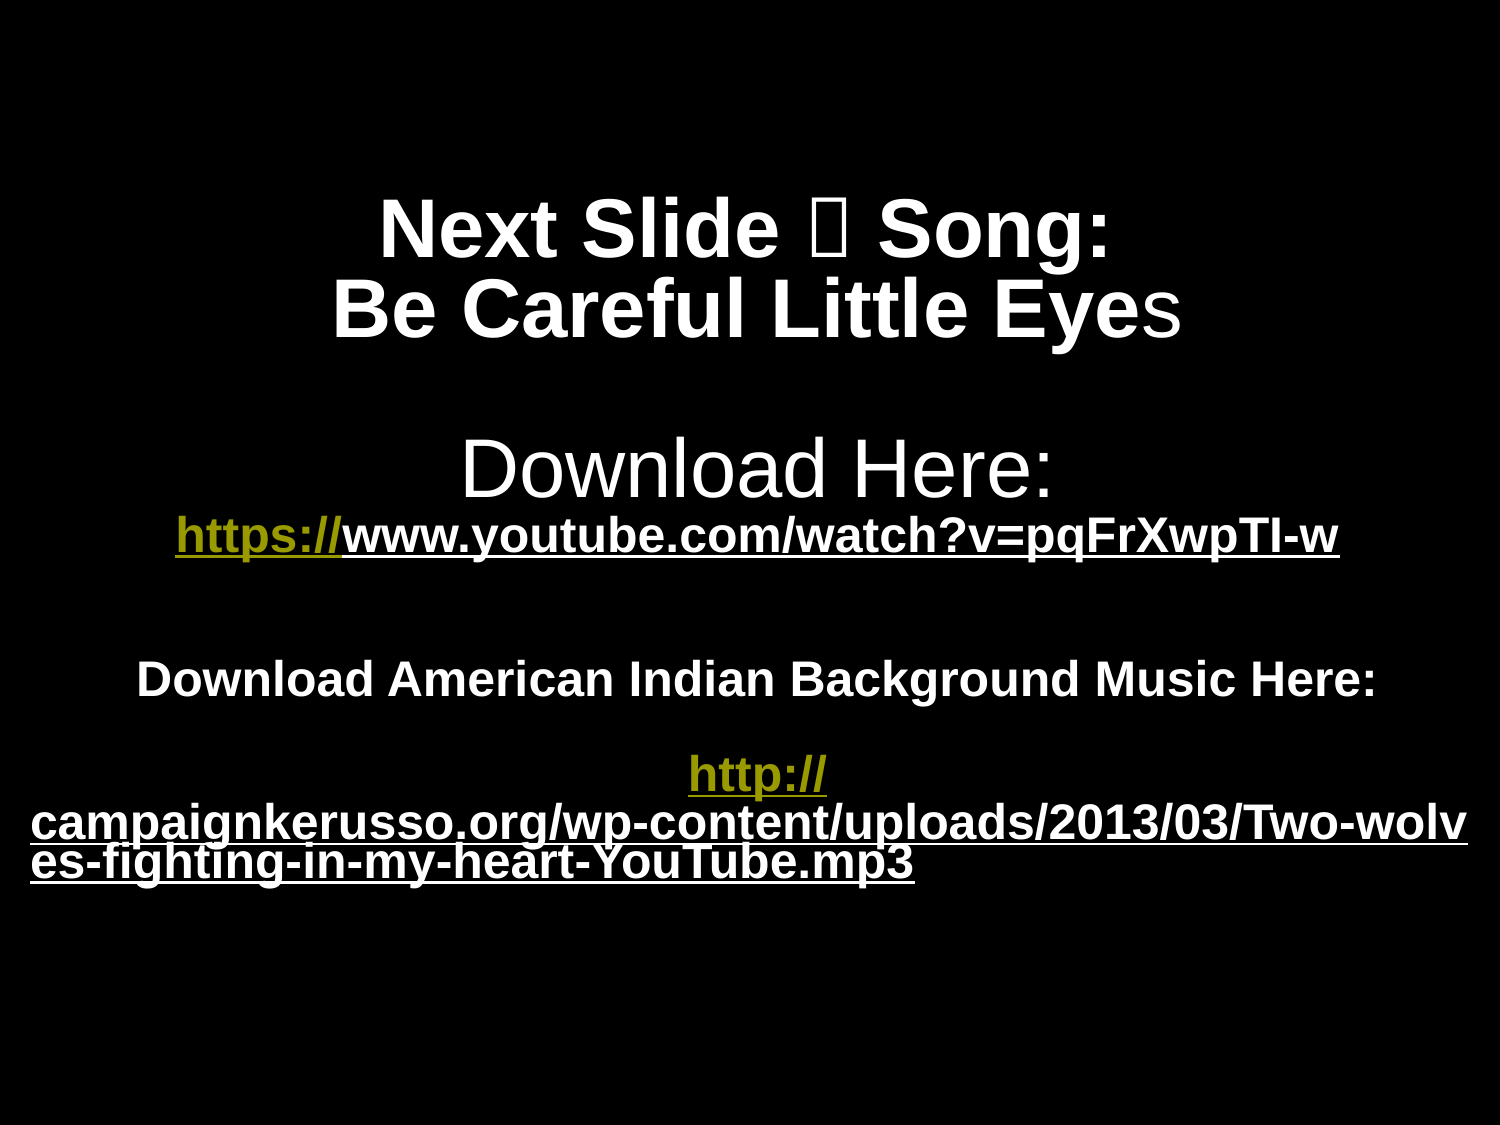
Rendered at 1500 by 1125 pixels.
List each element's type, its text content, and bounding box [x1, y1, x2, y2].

title Next Slide  Song: Be Careful Little Eyes Download Here: https://www.youtube.com/watch?v=pqFrXwpTI-w Download American Indian Background Music Here: http://campaignkerusso.org/wp-content/uploads/2013/03/Two-wolves-fighting-in-my-heart-YouTube.mp3 [0, 0, 1500, 913]
